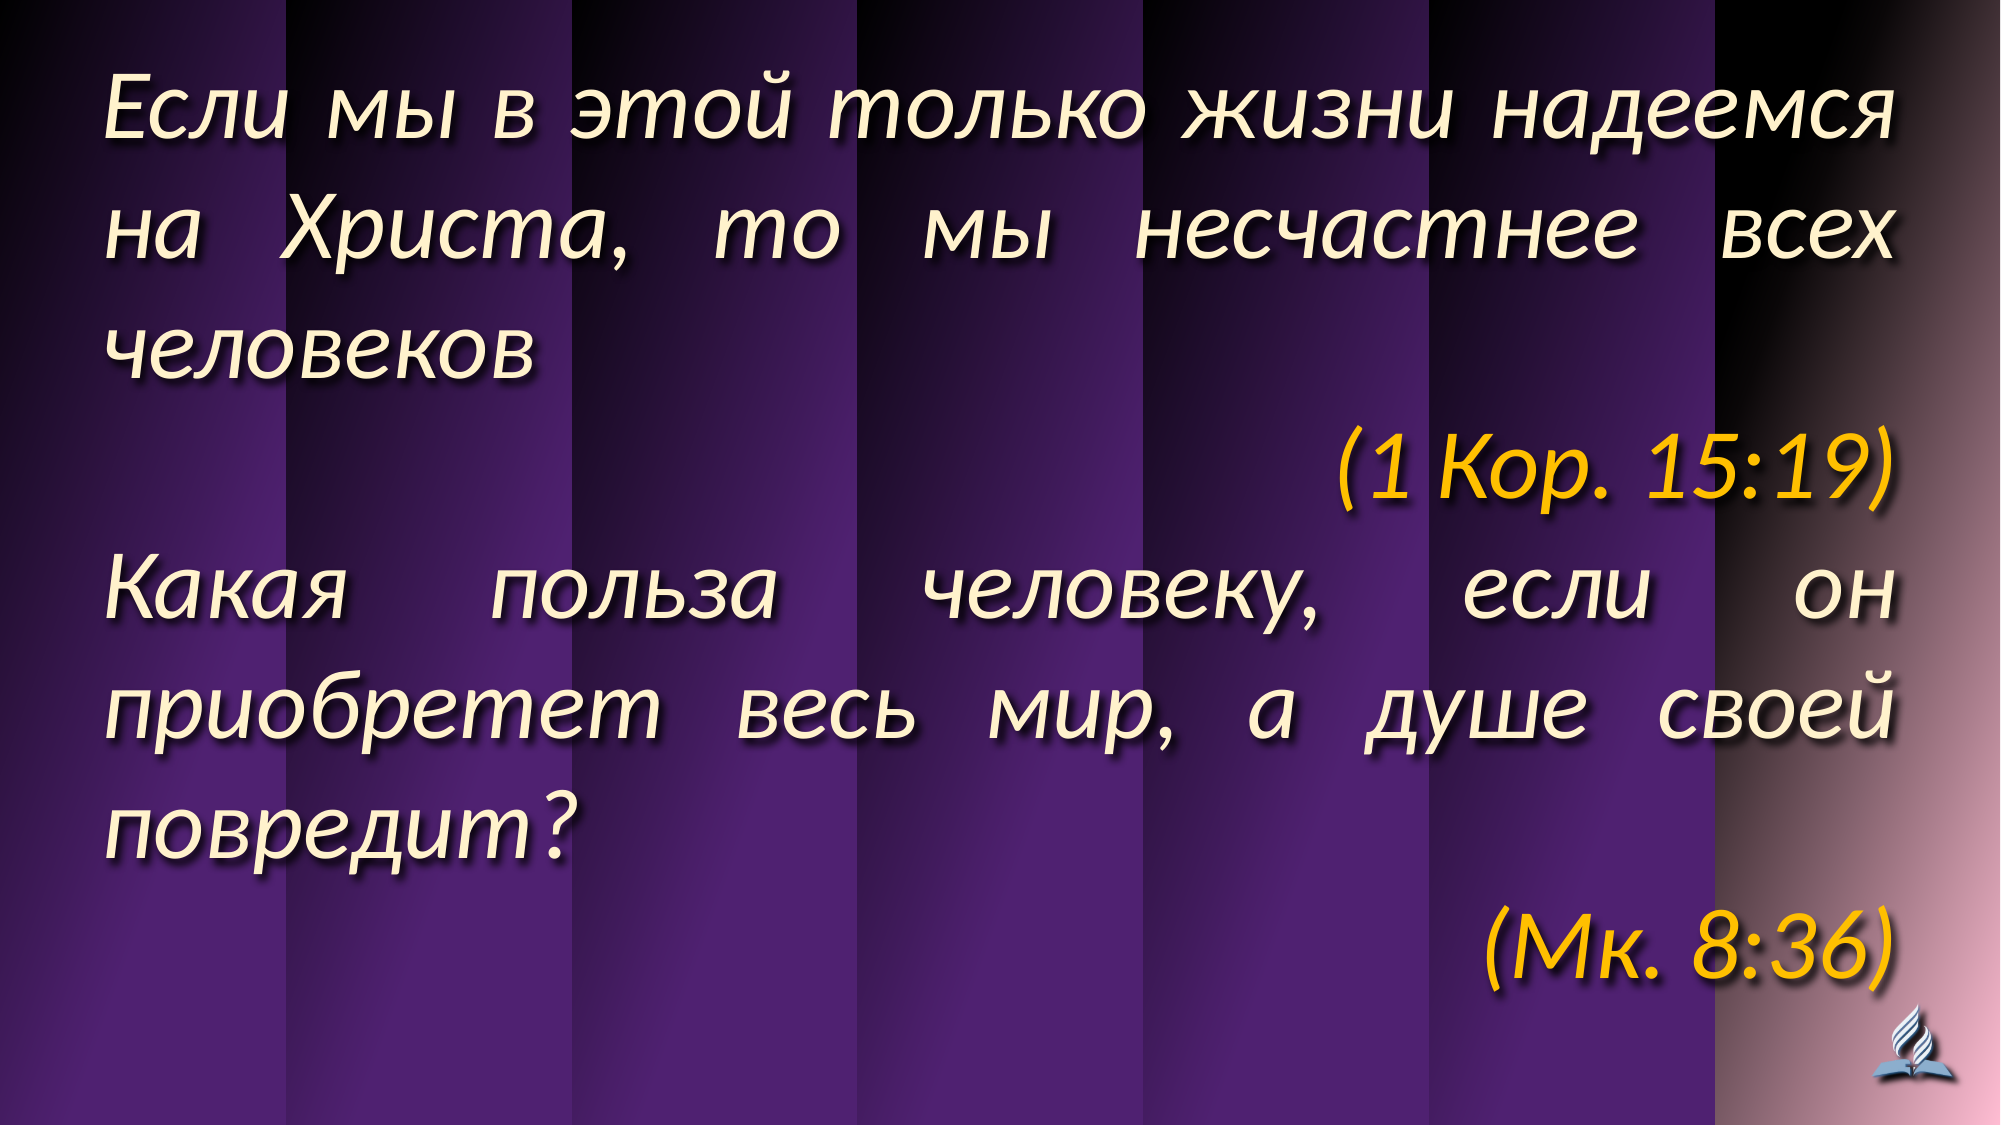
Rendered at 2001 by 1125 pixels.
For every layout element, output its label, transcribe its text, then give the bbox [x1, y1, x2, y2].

text_box Если мы в этой только жизни надеемся на Христа, то мы несчастнее всех человеков (1 Кор. 15:19) Какая польза человеку, если он приобретет весь мир, а душе своей повредит? (Мк. 8:36) [86, 31, 1914, 1006]
picture [0, 0, 2001, 1125]
